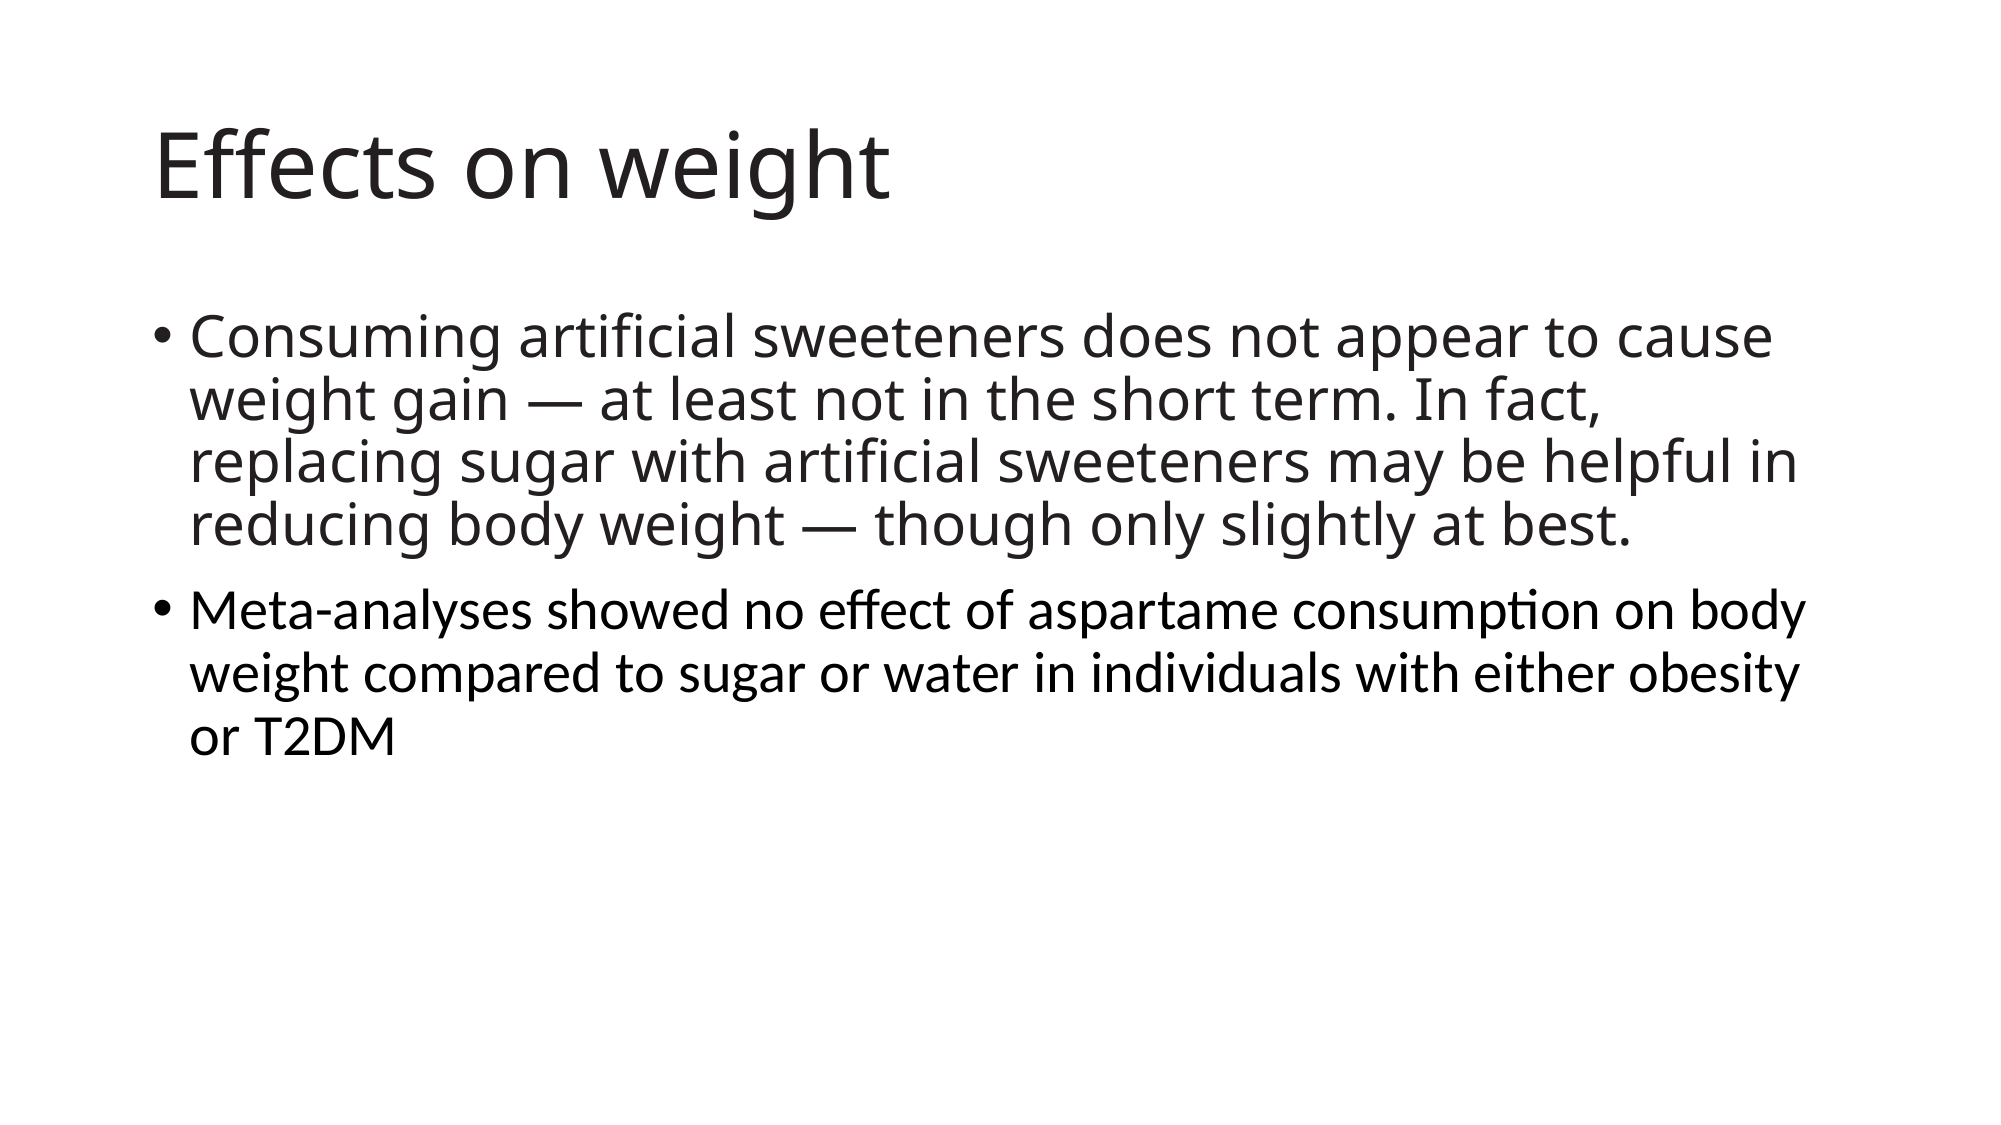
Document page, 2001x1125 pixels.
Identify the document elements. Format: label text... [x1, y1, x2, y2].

list Consuming artificial sweeteners does not appear to cause weight gain — at least not in the short term. In fact, replacing sugar with artificial sweeteners may be helpful in reducing body weight — though only slightly at best. Meta-analyses showed no effect of aspartame consumption on body weight compared to sugar or water in individuals with either obesity or T2DM [137, 299, 1863, 1014]
title Effects on weight [137, 59, 1863, 278]
